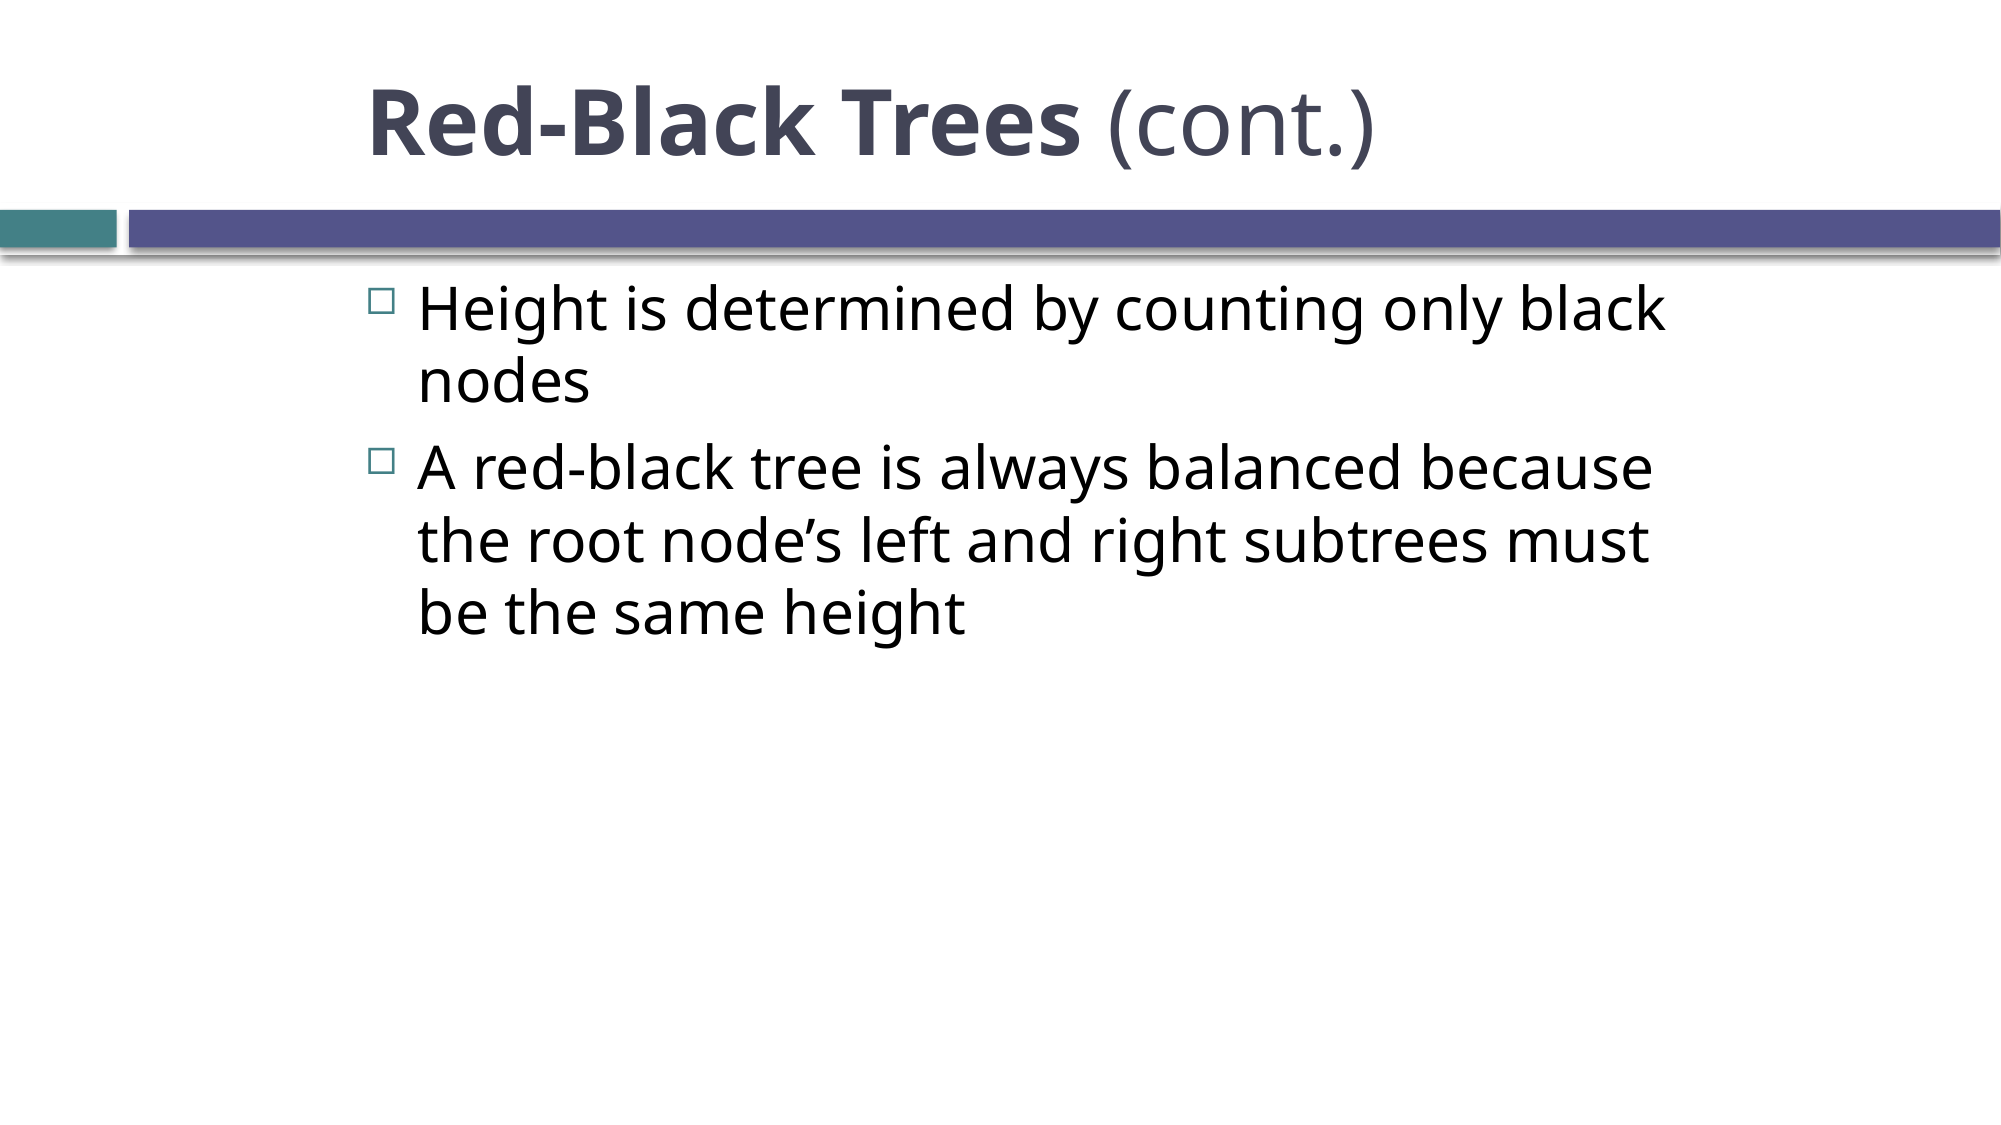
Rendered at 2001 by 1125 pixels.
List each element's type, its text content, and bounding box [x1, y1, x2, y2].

list Height is determined by counting only black nodes A red-black tree is always balanced because the root node’s left and right subtrees must be the same height [350, 262, 1689, 1001]
title Red-Black Trees (cont.) [350, 37, 1689, 201]
